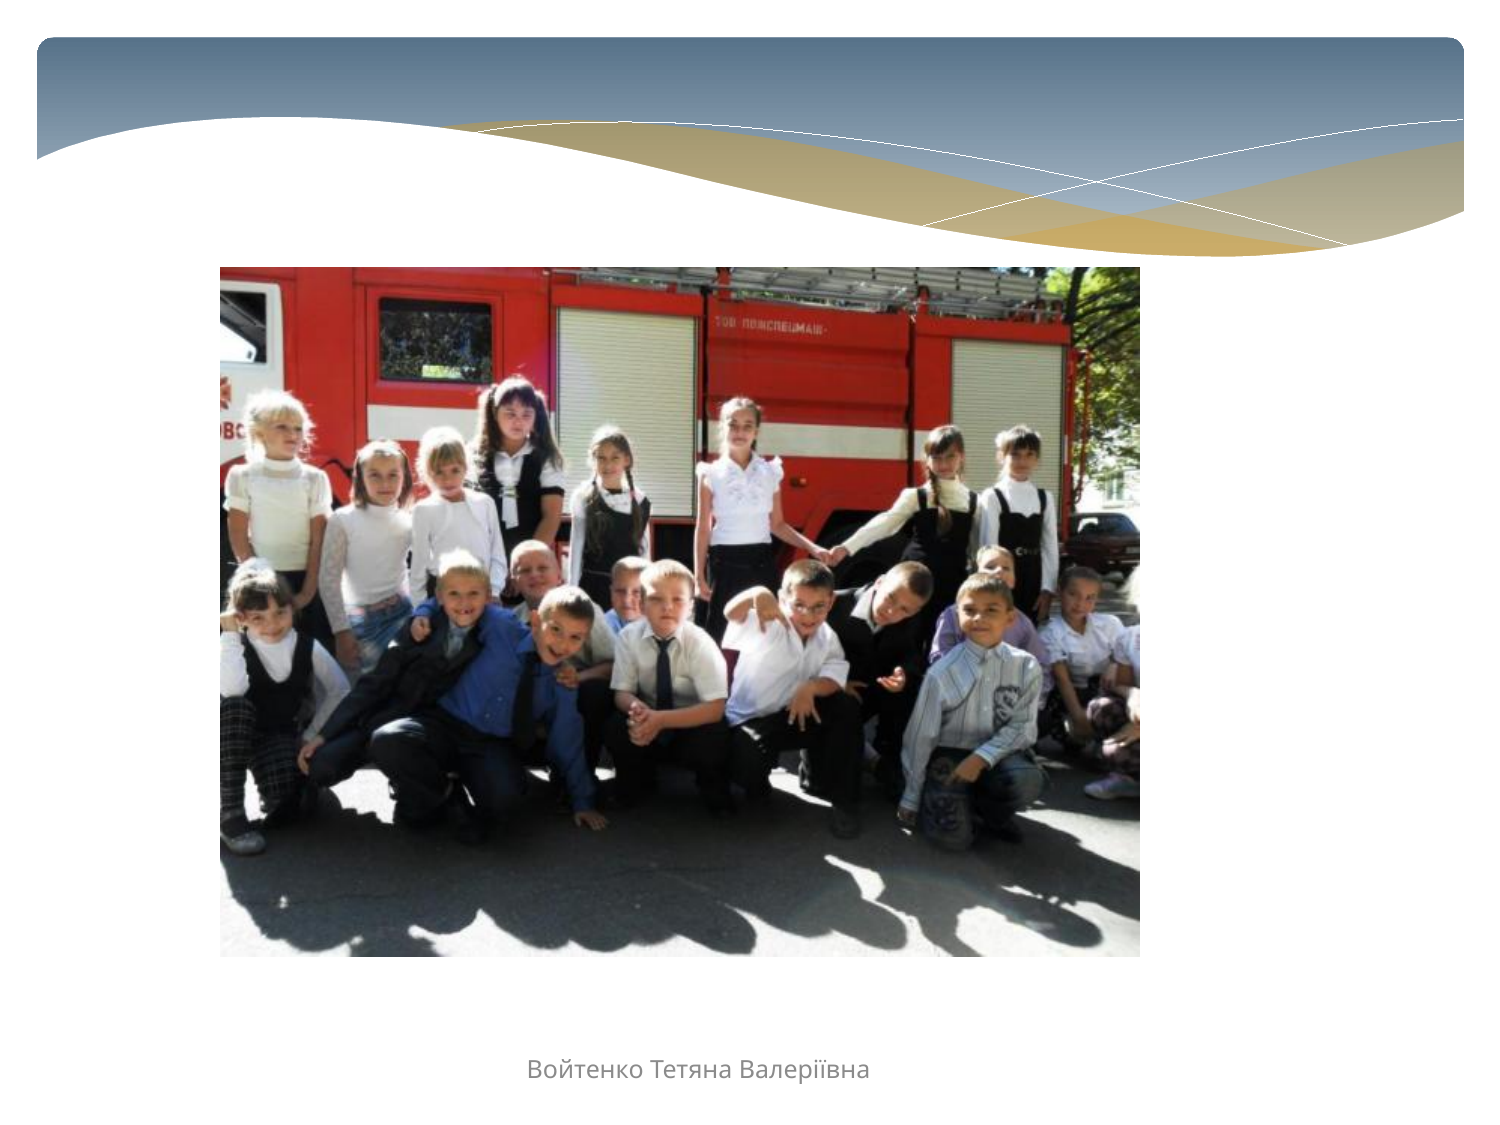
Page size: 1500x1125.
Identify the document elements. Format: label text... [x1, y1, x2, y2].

text_box Войтенко Тетяна Валеріївна [511, 1045, 886, 1091]
picture [220, 266, 1140, 957]
